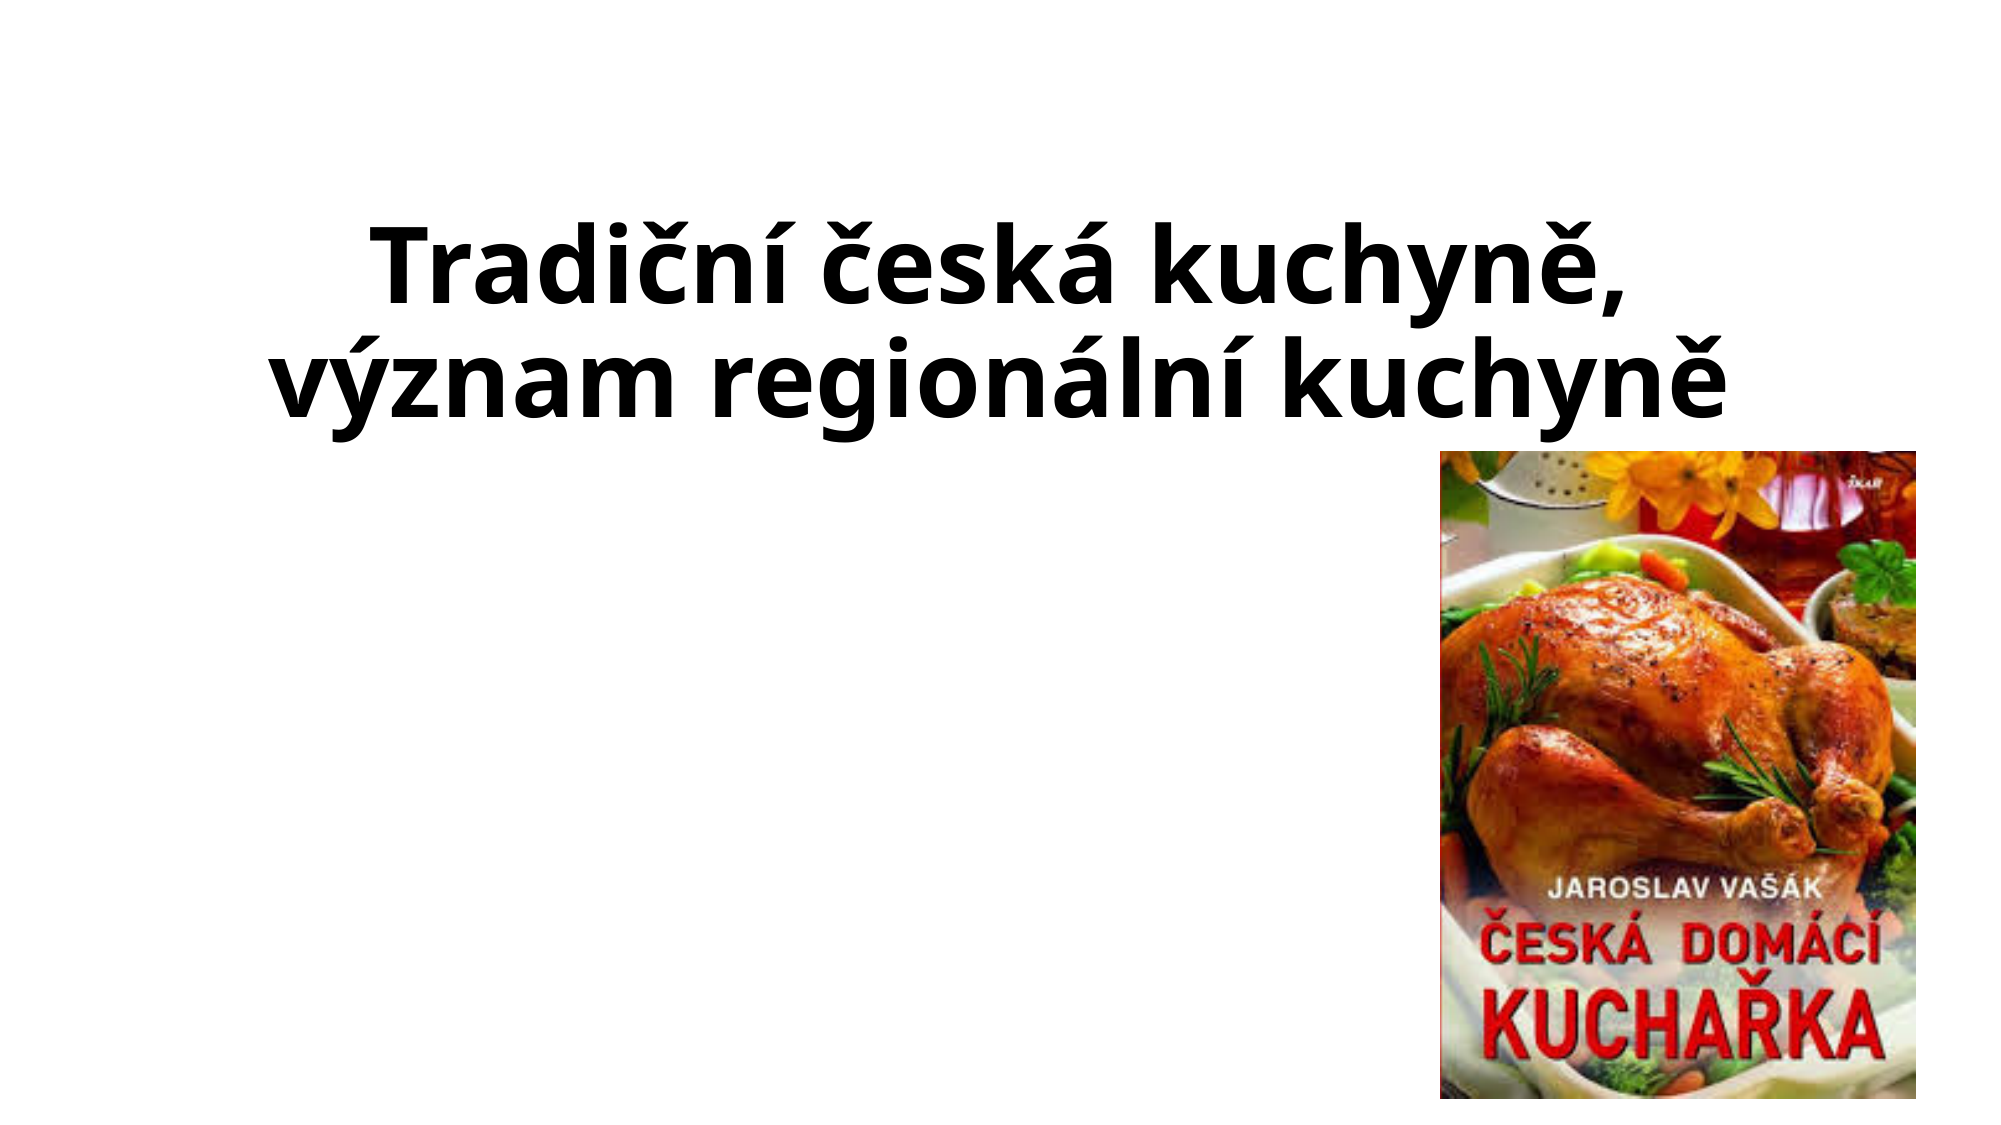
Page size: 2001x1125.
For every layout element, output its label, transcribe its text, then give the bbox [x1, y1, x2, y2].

picture [1440, 451, 1916, 1099]
title Tradiční česká kuchyně, význam regionální kuchyně [249, 184, 1750, 576]
